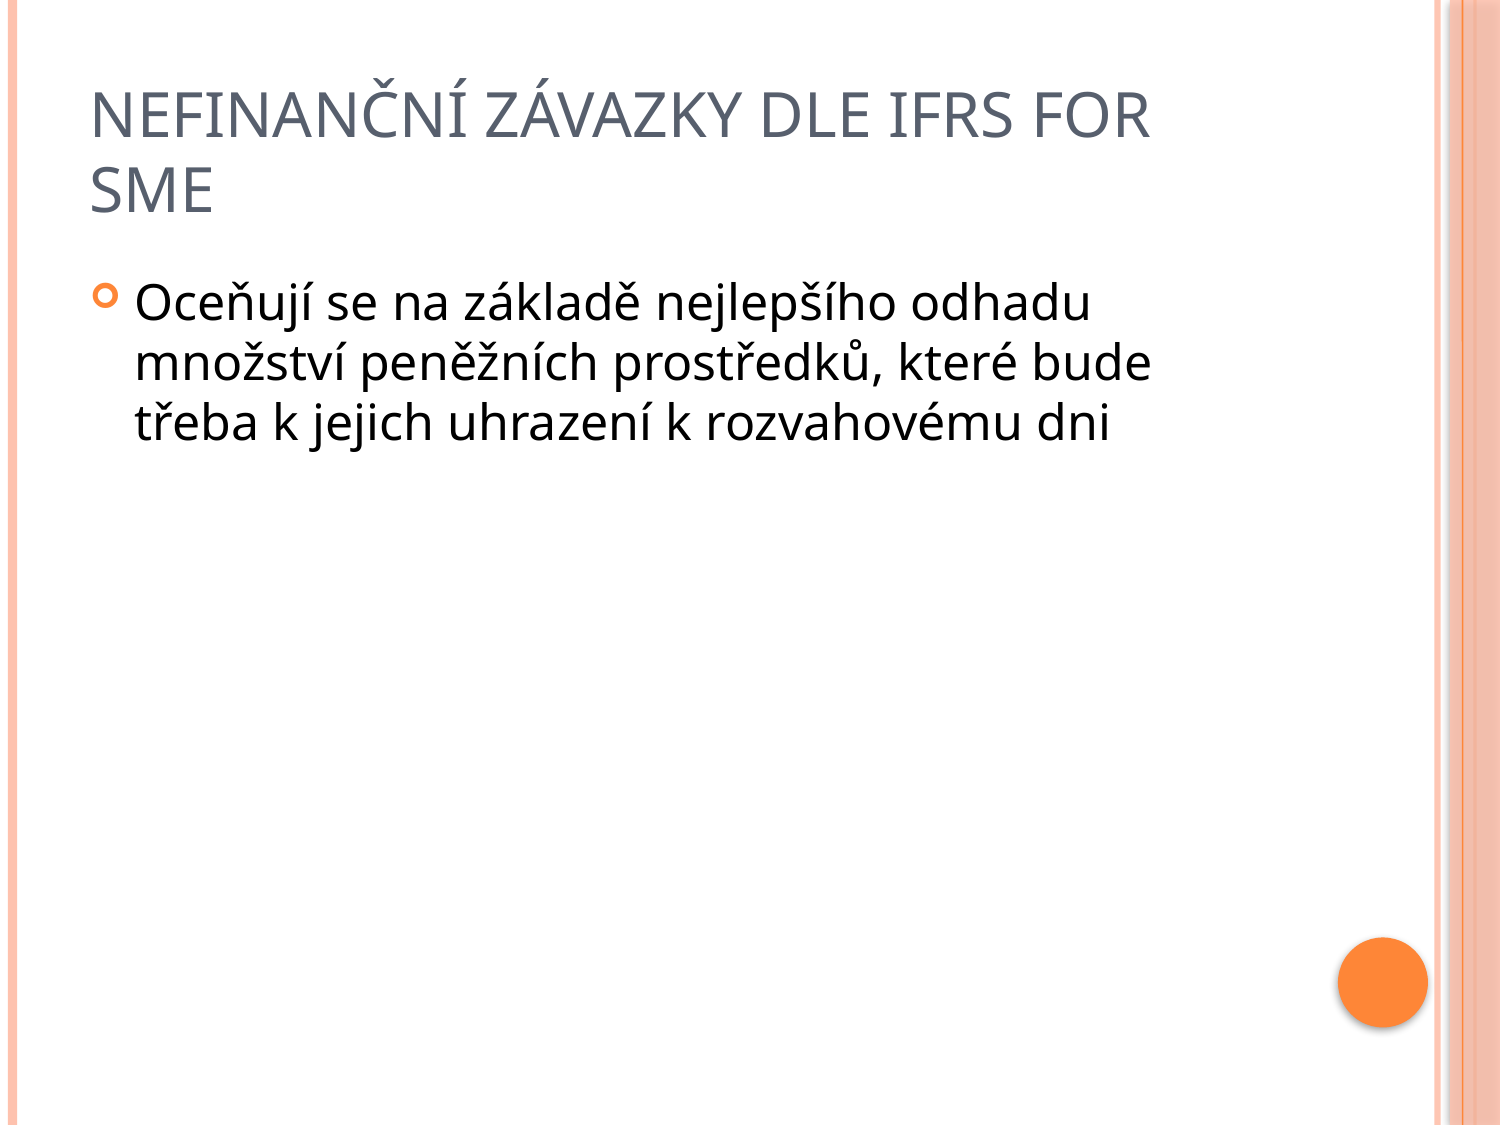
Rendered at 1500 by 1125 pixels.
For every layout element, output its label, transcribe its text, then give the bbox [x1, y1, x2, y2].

title Nefinanční závazky dle IFRS for SME [75, 45, 1300, 233]
list Oceňují se na základě nejlepšího odhadu množství peněžních prostředků, které bude třeba k jejich uhrazení k rozvahovému dni [75, 262, 1300, 1062]
